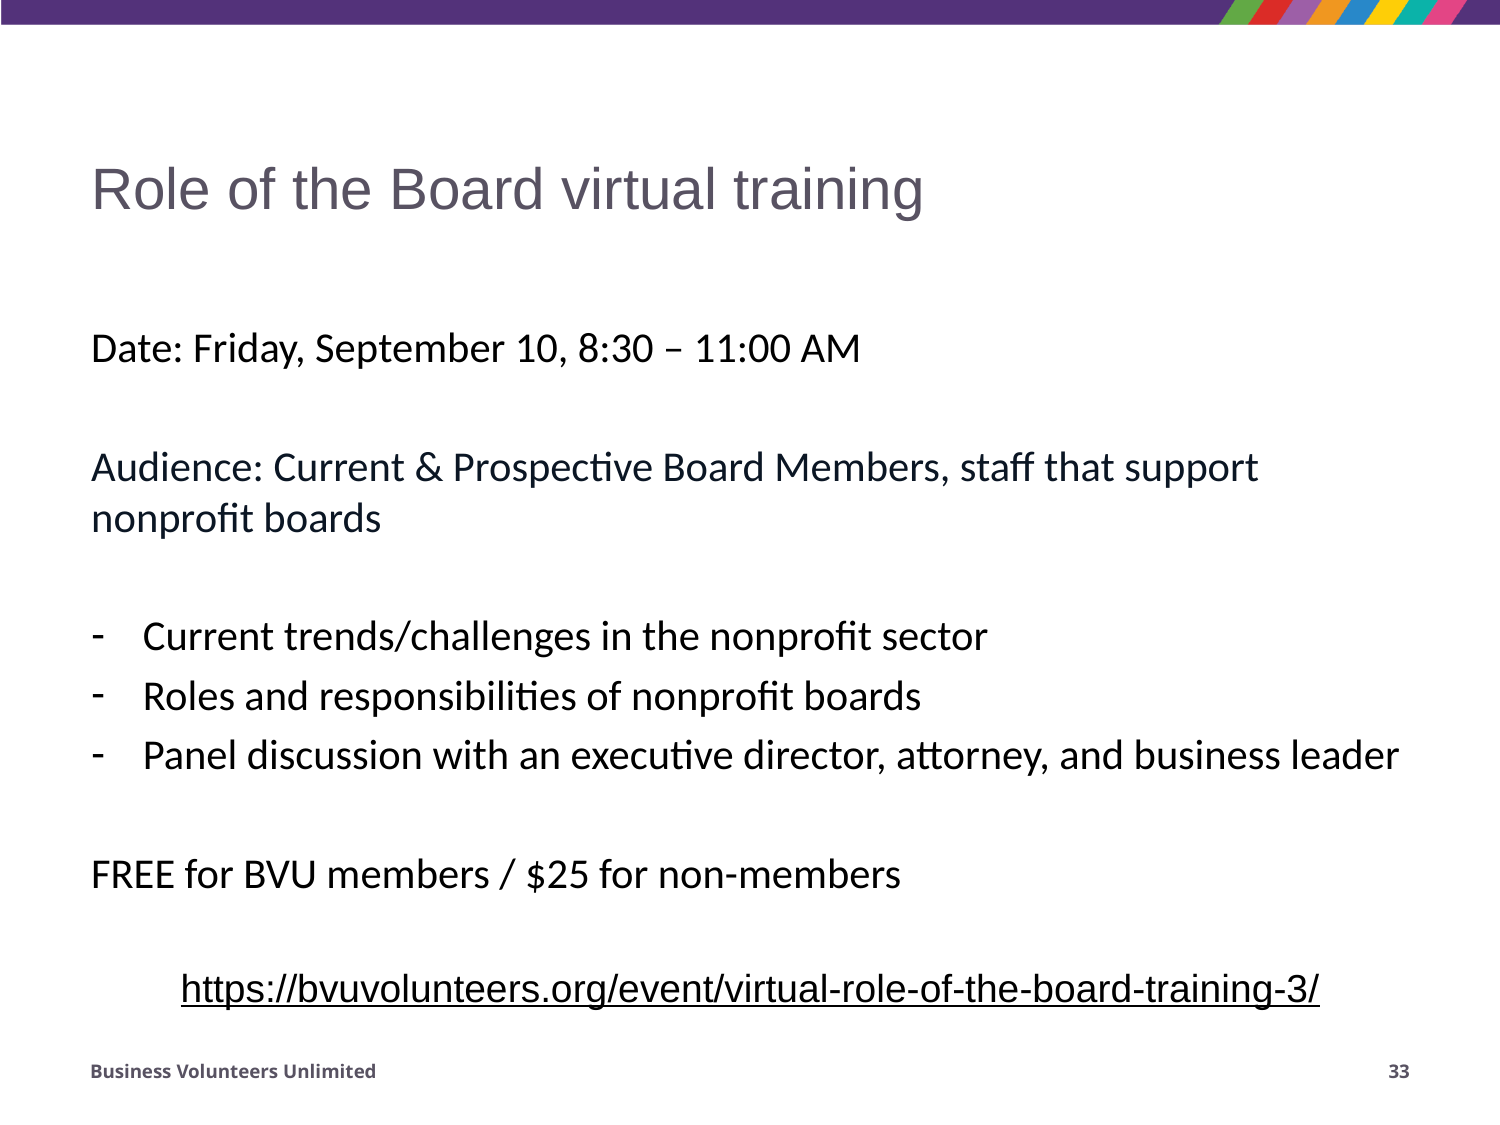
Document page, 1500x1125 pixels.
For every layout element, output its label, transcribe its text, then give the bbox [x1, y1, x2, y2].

picture [1, 0, 1500, 25]
footer Business Volunteers Unlimited [75, 1042, 988, 1103]
title Role of the Board virtual training [76, 143, 1427, 218]
slide_number 33 [1074, 1042, 1425, 1103]
list Date: Friday, September 10, 8:30 – 11:00 AM Audience: Current & Prospective Board Members, staff that support nonprofit boards Current trends/challenges in the nonprofit sector Roles and responsibilities of nonprofit boards Panel discussion with an executive director, attorney, and business leader FREE for BVU members / $25 for non-members https://bvuvolunteers.org/event/virtual-role-of-the-board-training-3/ [76, 312, 1427, 1028]
